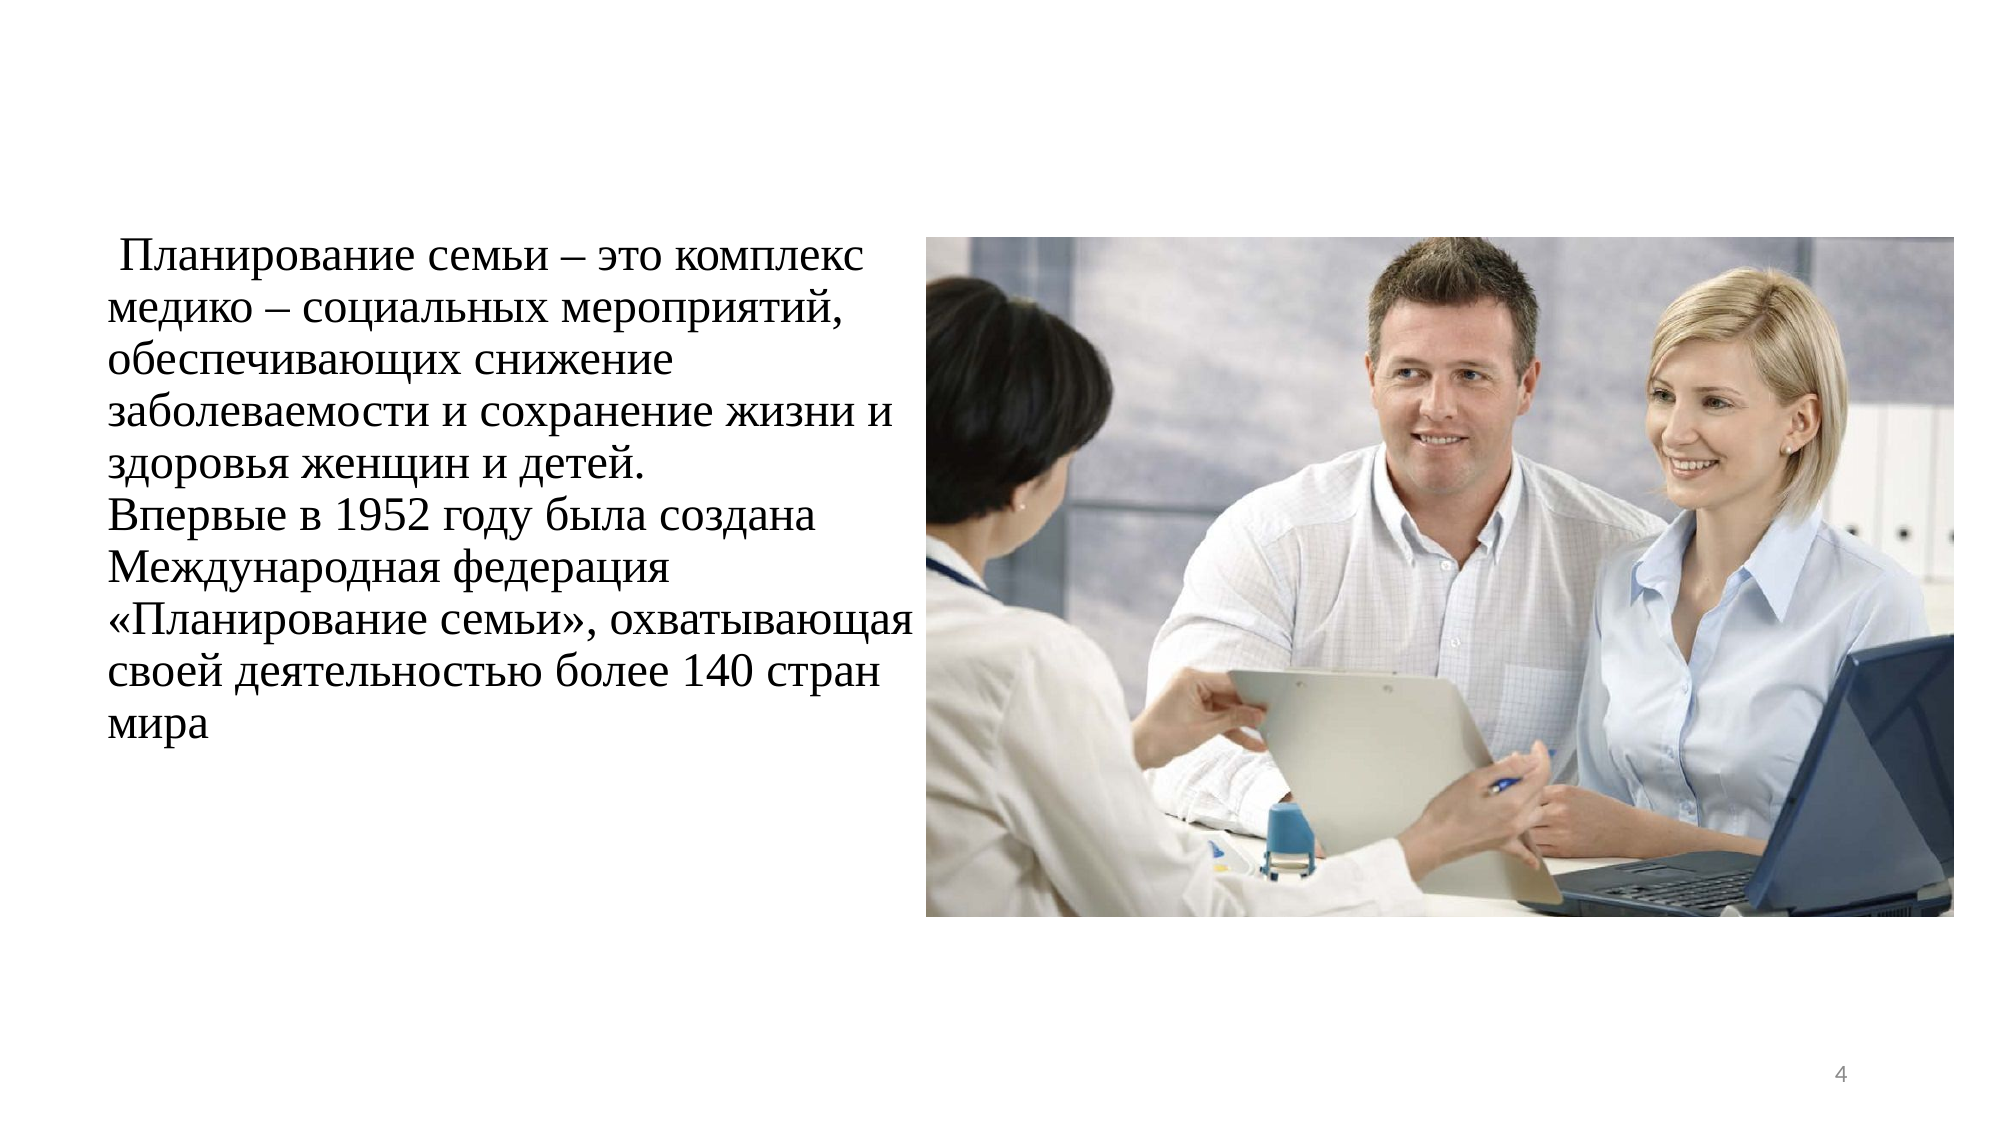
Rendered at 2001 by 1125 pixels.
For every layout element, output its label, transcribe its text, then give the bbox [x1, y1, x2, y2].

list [926, 237, 1954, 917]
slide_number 4 [1412, 1042, 1863, 1103]
list Планирование семьи – это комплекс медико – социальных мероприятий, обеспечивающих снижение заболеваемости и сохранение жизни и здоровья женщин и детей. Впервые в 1952 году была создана Международная федерация «Планирование семьи», охватывающая своей деятельностью более 140 стран мира [92, 220, 943, 935]
